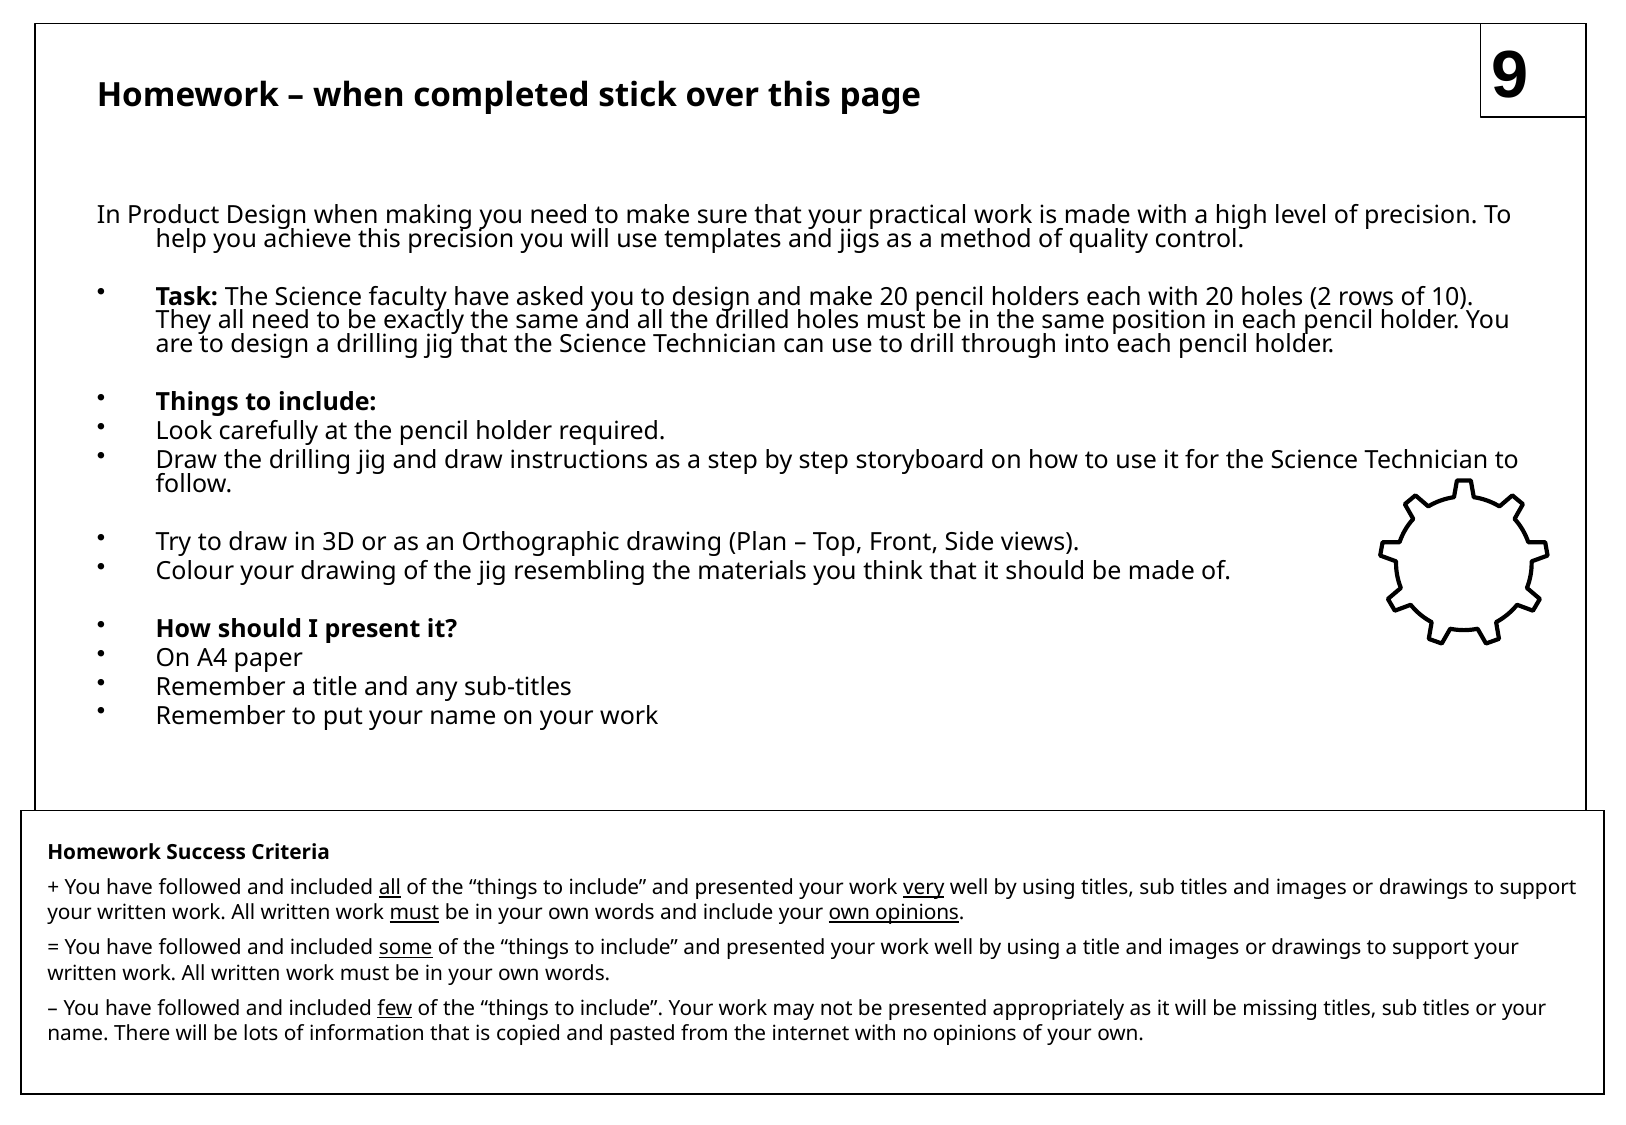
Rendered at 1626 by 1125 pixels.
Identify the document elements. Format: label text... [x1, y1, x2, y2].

text_box [1378, 478, 1550, 646]
title Homework – when completed stick over this page [80, 44, 1544, 141]
text_box 9 [1476, 23, 1610, 119]
text_box Homework Success Criteria + You have followed and included all of the “things to include” and presented your work very well by using titles, sub titles and images or drawings to support your written work. All written work must be in your own words and include your own opinions. = You have followed and included some of the “things to include” and presented your work well by using a title and images or drawings to support your written work. All written work must be in your own words. – You have followed and included few of the “things to include”. Your work may not be presented appropriately as it will be missing titles, sub titles or your name. There will be lots of information that is copied and pasted from the internet with no opinions of your own. [32, 830, 1593, 1052]
text_box [21, 810, 1604, 1094]
text_box In Product Design when making you need to make sure that your practical work is made with a high level of precision. To help you achieve this precision you will use templates and jigs as a method of quality control. Task: The Science faculty have asked you to design and make 20 pencil holders each with 20 holes (2 rows of 10). They all need to be exactly the same and all the drilled holes must be in the same position in each pencil holder. You are to design a drilling jig that the Science Technician can use to drill through into each pencil holder. Things to include: Look carefully at the pencil holder required. Draw the drilling jig and draw instructions as a step by step storyboard on how to use it for the Science Technician to follow. Try to draw in 3D or as an Orthographic drawing (Plan – Top, Front, Side views). Colour your drawing of the jig resembling the materials you think that it should be made of. How should I present it? On A4 paper Remember a title and any sub-titles Remember to put your name on your work [81, 196, 1544, 810]
